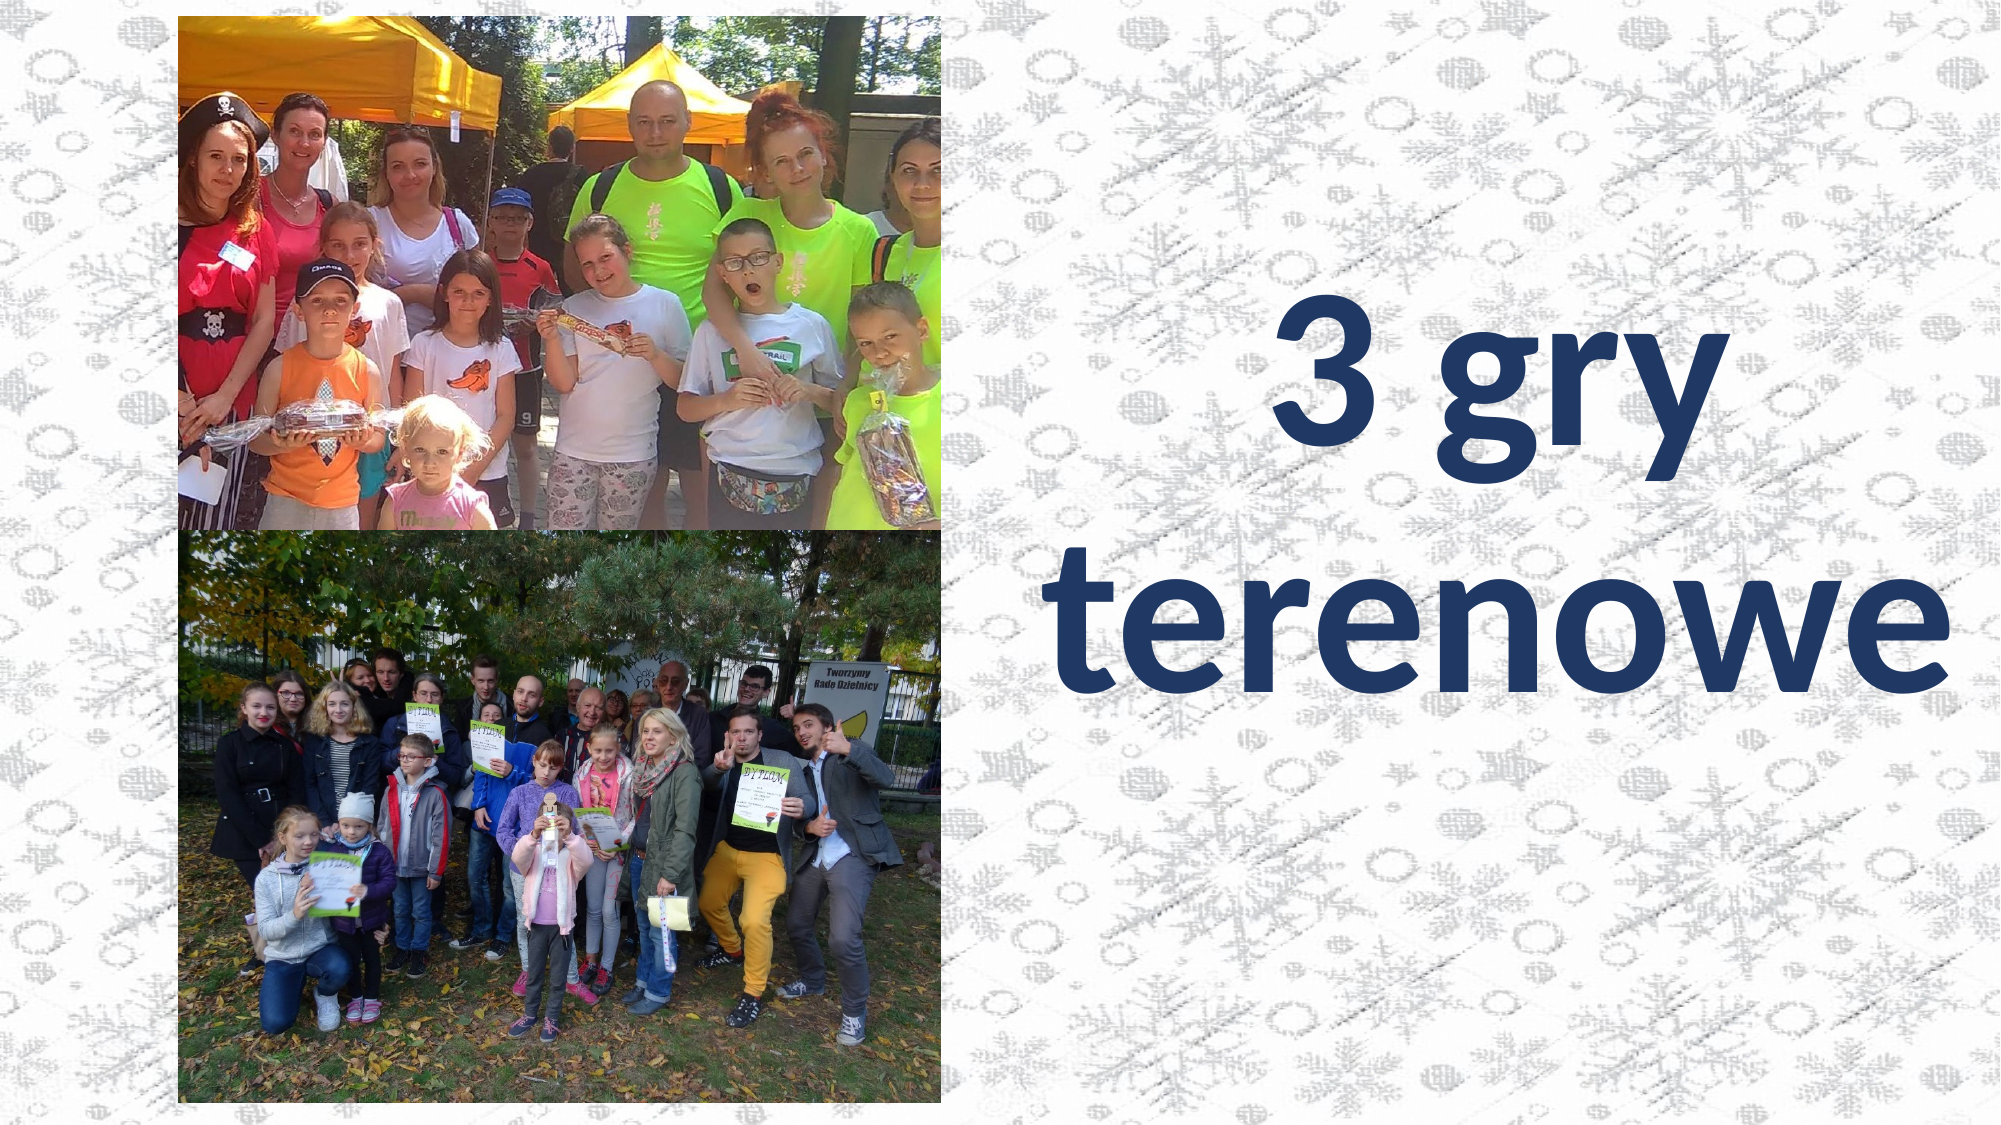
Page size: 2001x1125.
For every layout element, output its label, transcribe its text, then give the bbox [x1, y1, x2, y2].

title 3 gry terenowe [1022, 487, 1975, 750]
picture [0, 0, 2001, 1125]
